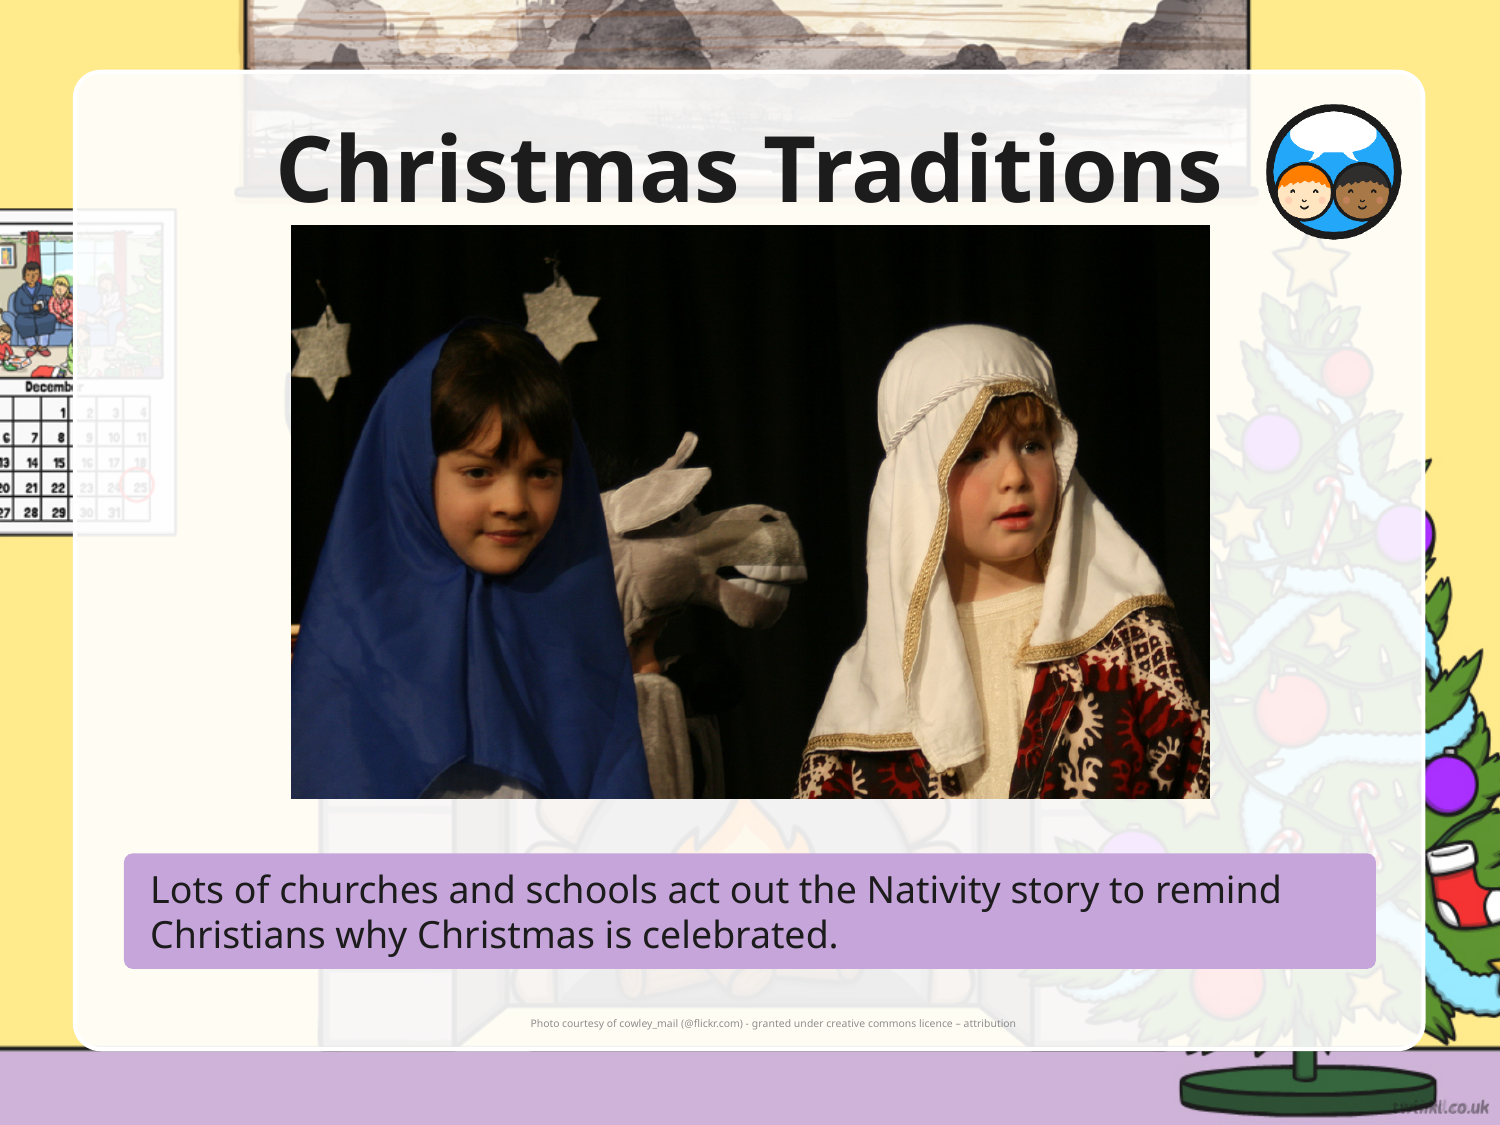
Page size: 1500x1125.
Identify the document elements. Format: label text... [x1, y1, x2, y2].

text_box Christmas Traditions [260, 103, 1239, 229]
text_box Photo courtesy of cowley_mail (@flickr.com) - granted under creative commons licence – attribution [481, 1014, 1067, 1031]
picture [0, 0, 1500, 1125]
text_box Lots of churches and schools act out the Nativity story to remind Christians why Christmas is celebrated. [122, 852, 1378, 971]
